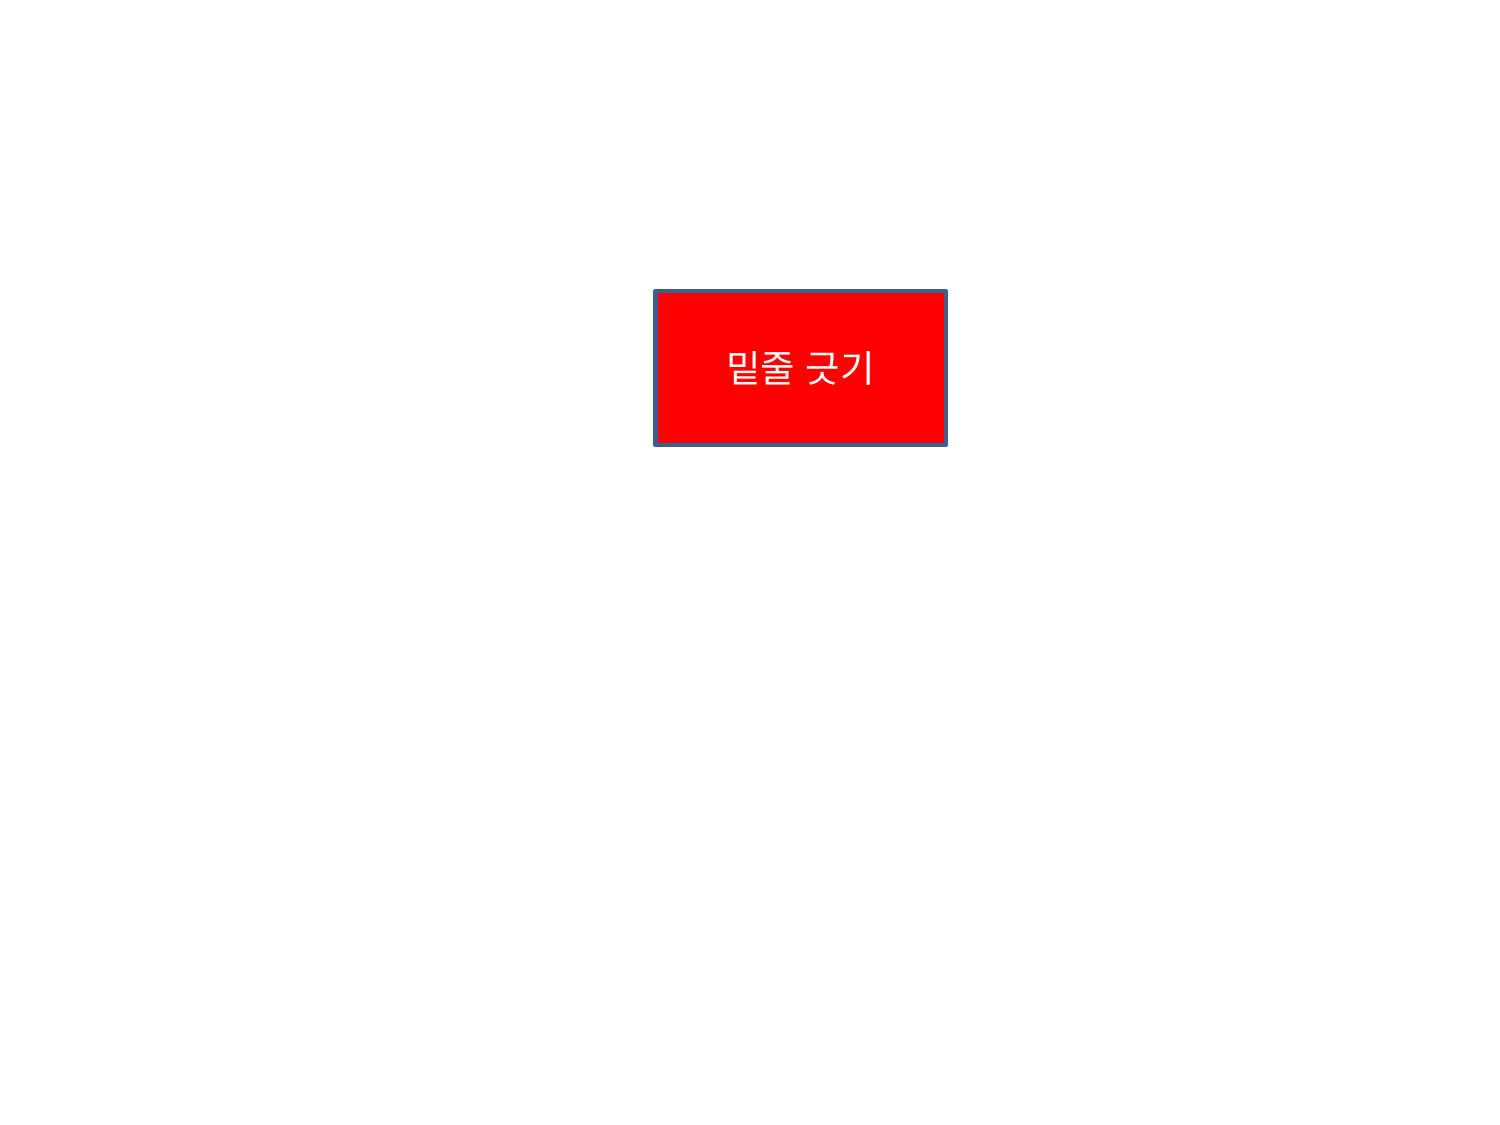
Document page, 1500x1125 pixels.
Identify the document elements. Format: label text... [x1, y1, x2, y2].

text_box 밑줄 긋기 [653, 289, 948, 447]
